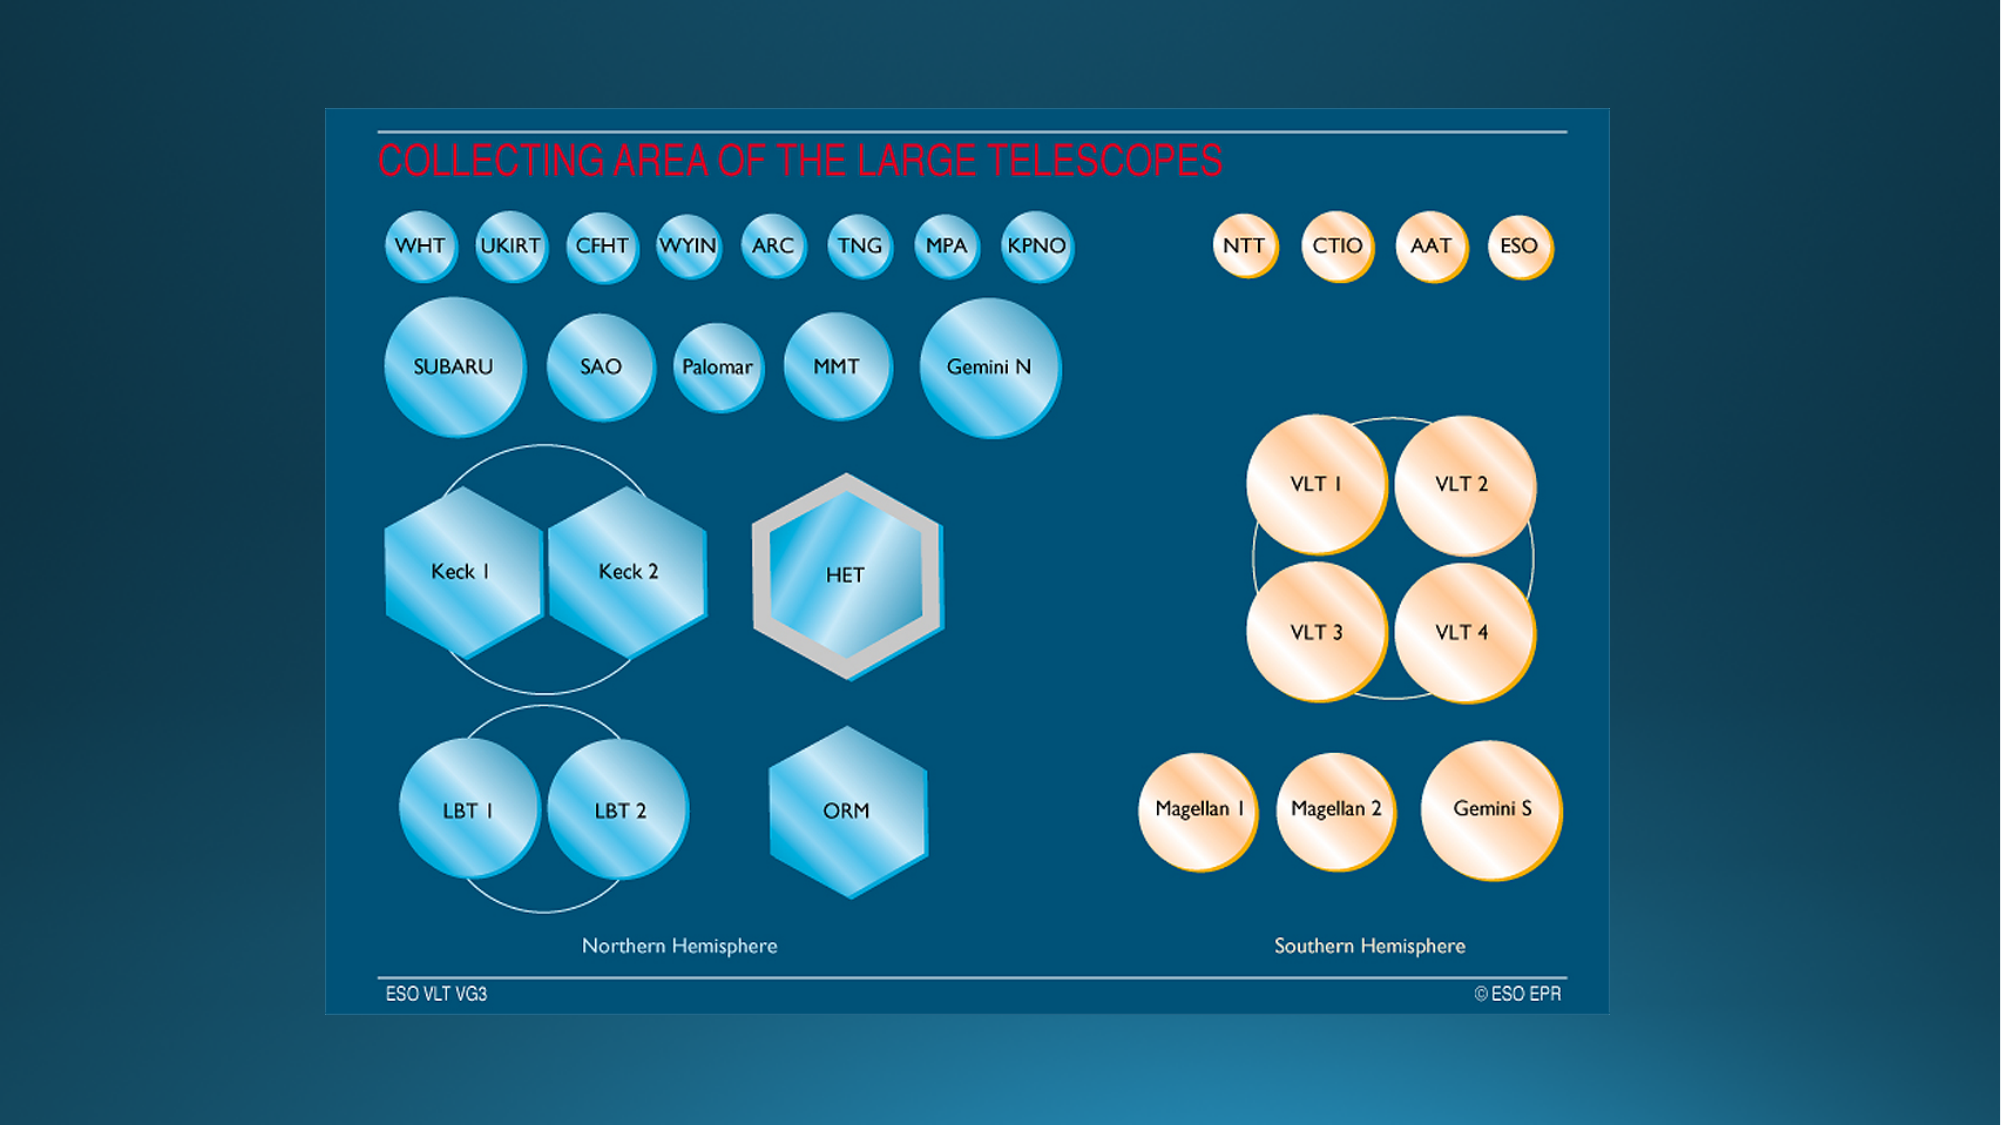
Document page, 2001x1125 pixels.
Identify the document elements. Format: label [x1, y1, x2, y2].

text_box [137, 59, 1863, 278]
picture [0, 0, 2001, 1125]
